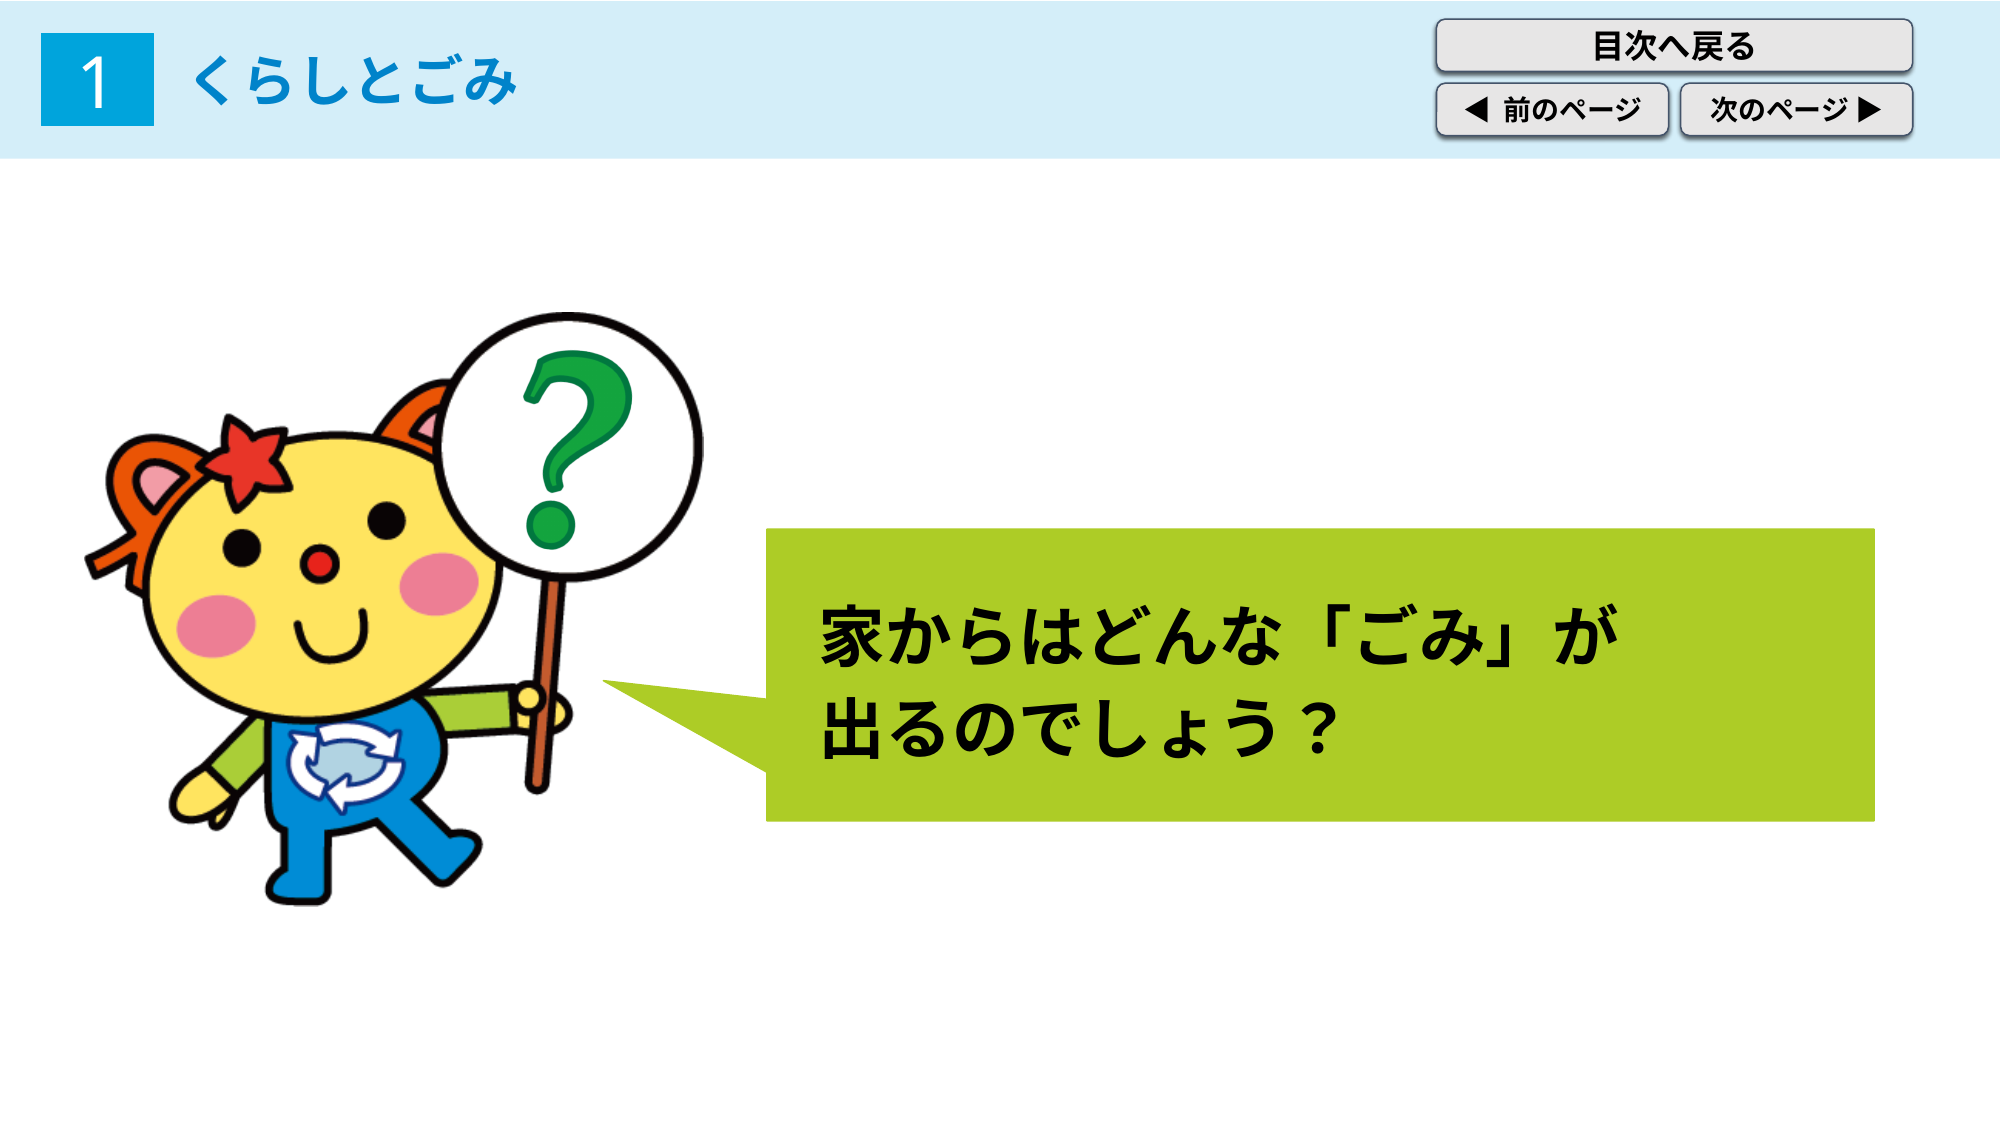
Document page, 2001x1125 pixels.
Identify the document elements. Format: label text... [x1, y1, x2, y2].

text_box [84, 312, 1875, 908]
text_box 1 [41, 33, 154, 126]
text_box くらしとごみ [0, 0, 1414, 160]
